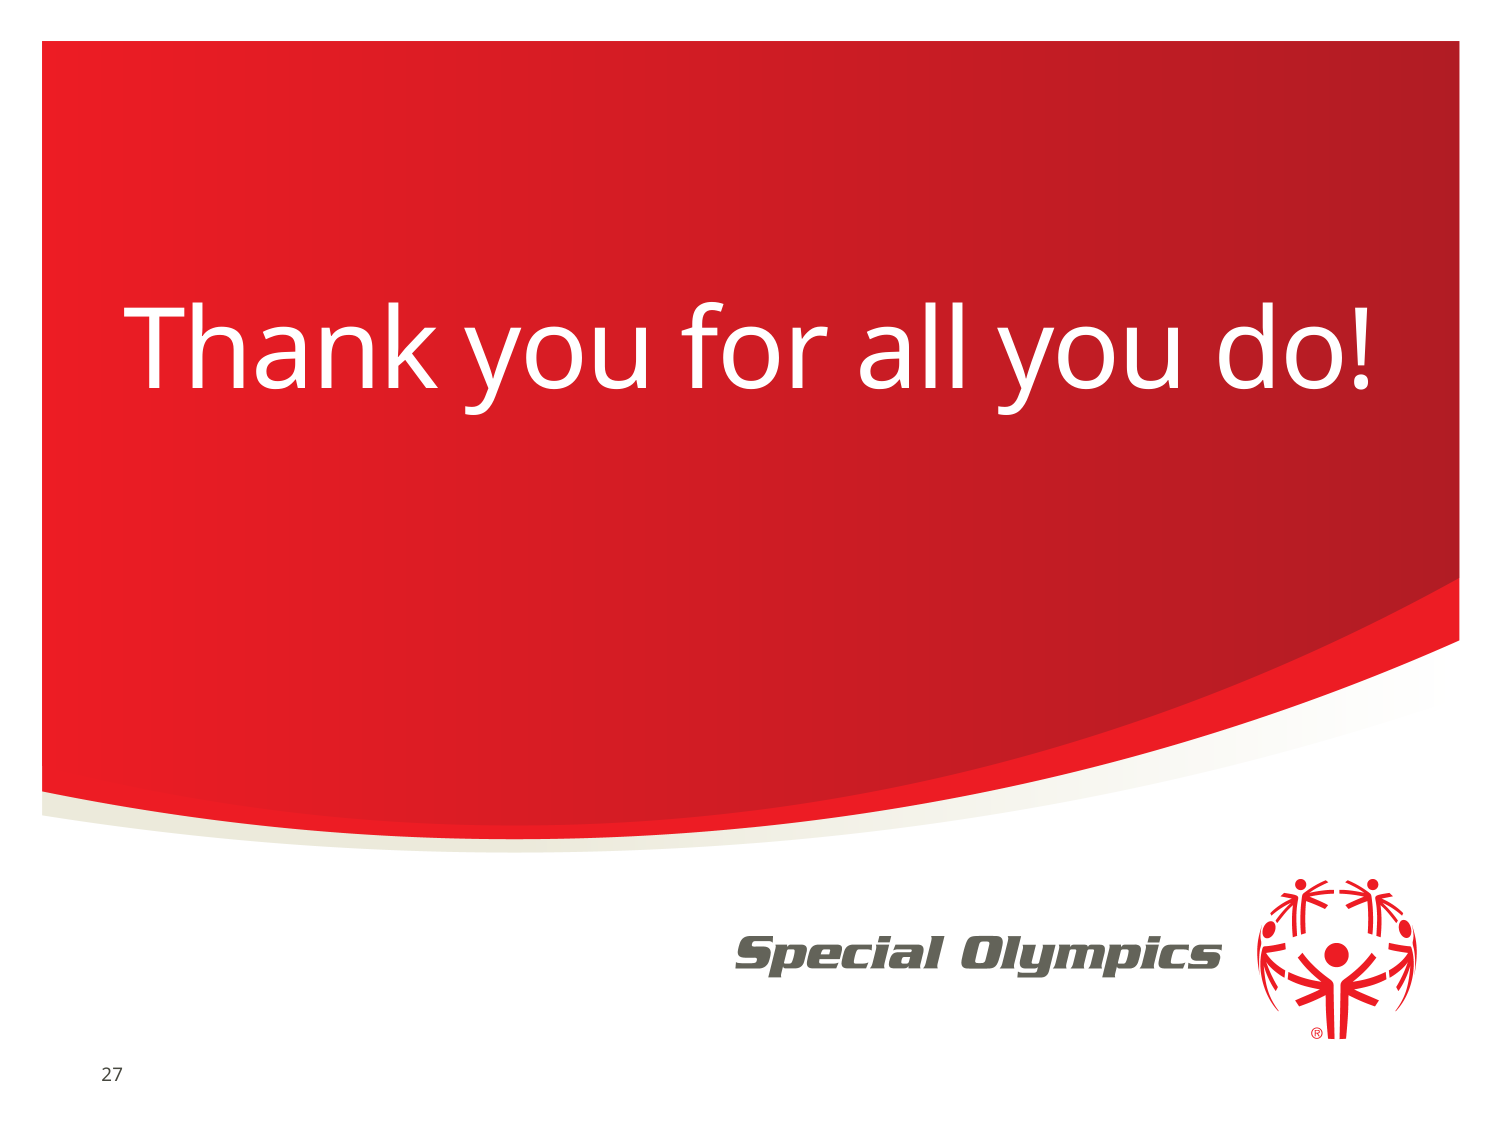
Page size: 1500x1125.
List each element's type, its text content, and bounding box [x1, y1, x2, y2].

slide_number 27 [90, 1057, 687, 1089]
title Thank you for all you do! [112, 269, 1388, 512]
picture [0, 0, 1500, 1125]
